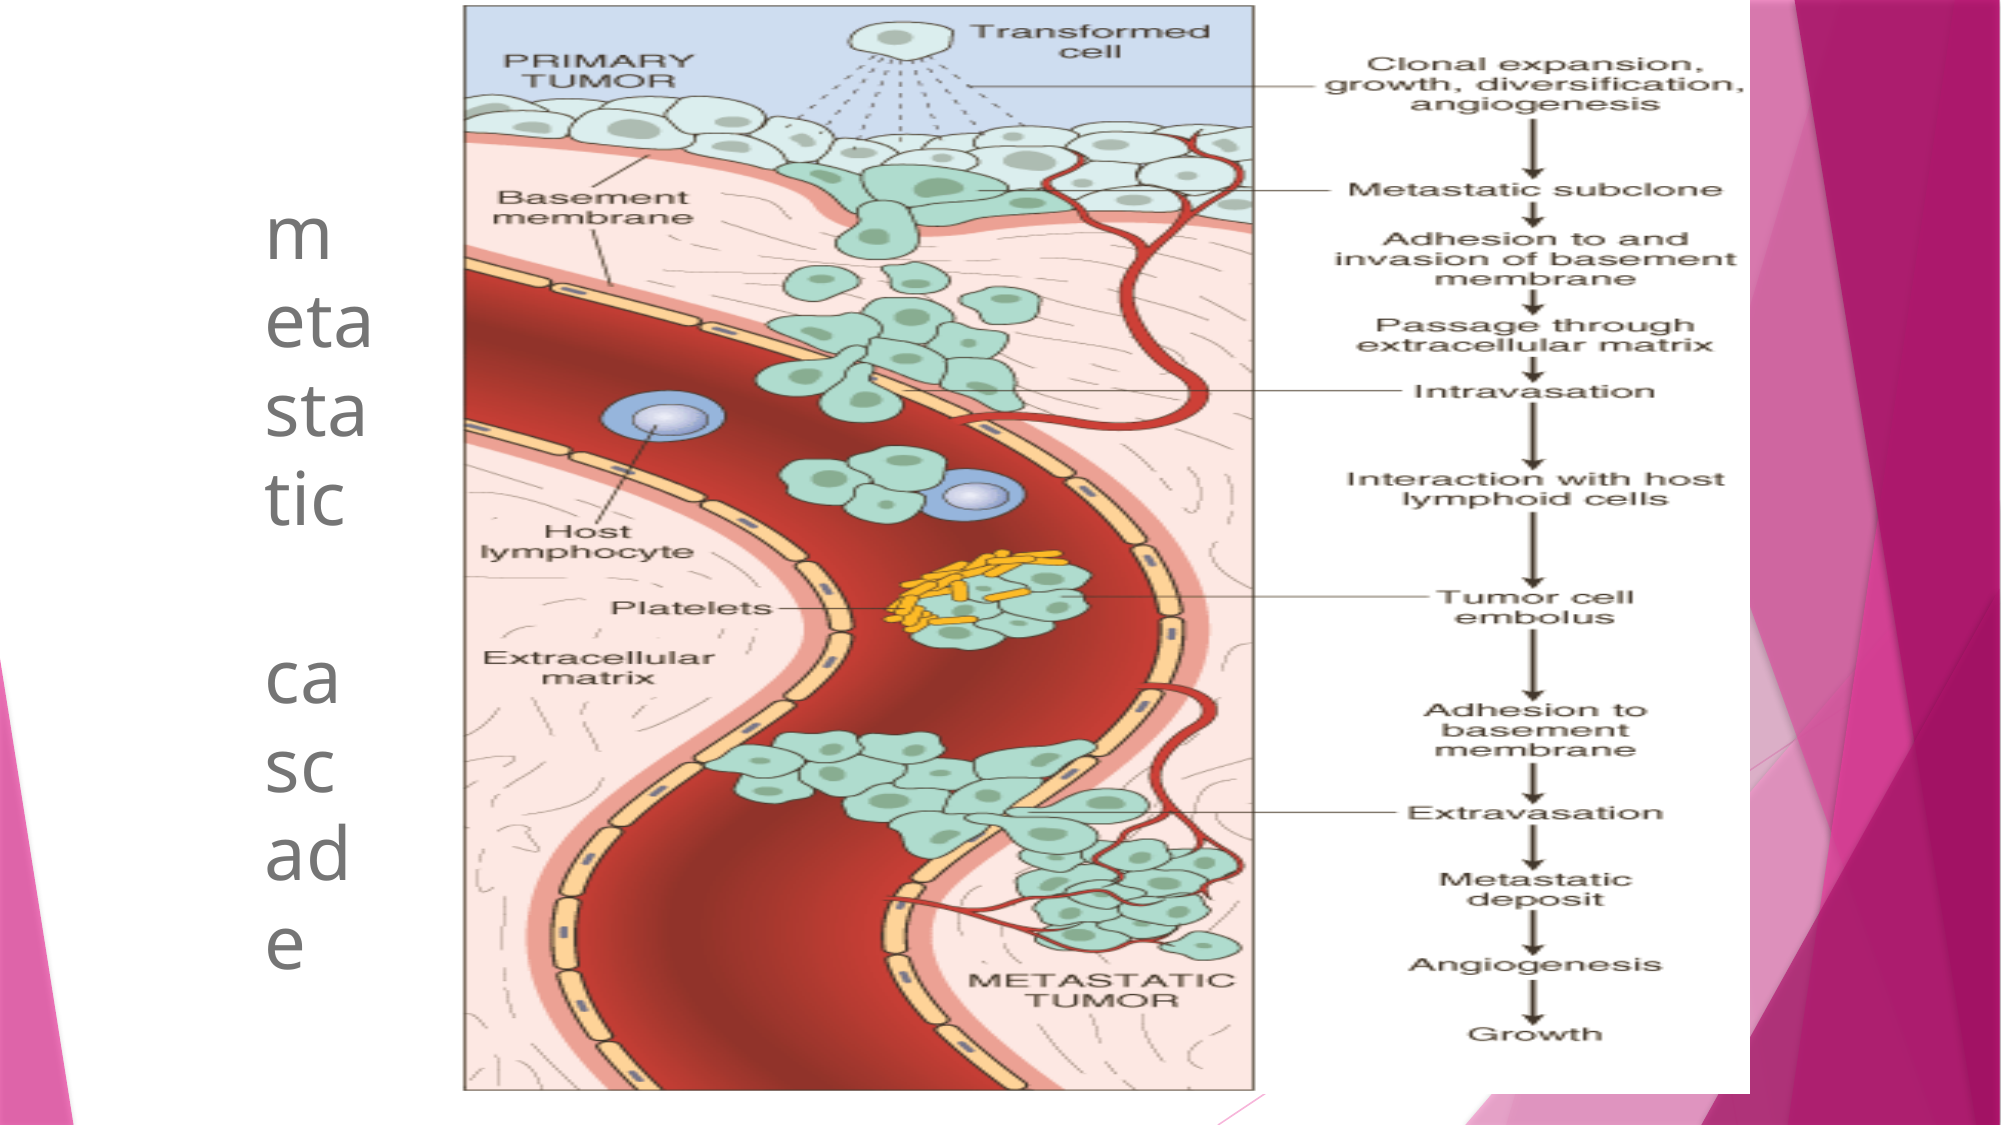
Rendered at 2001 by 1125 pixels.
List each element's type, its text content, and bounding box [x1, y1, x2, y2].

title metastatic cascade [249, 0, 391, 1055]
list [448, 0, 1751, 1095]
